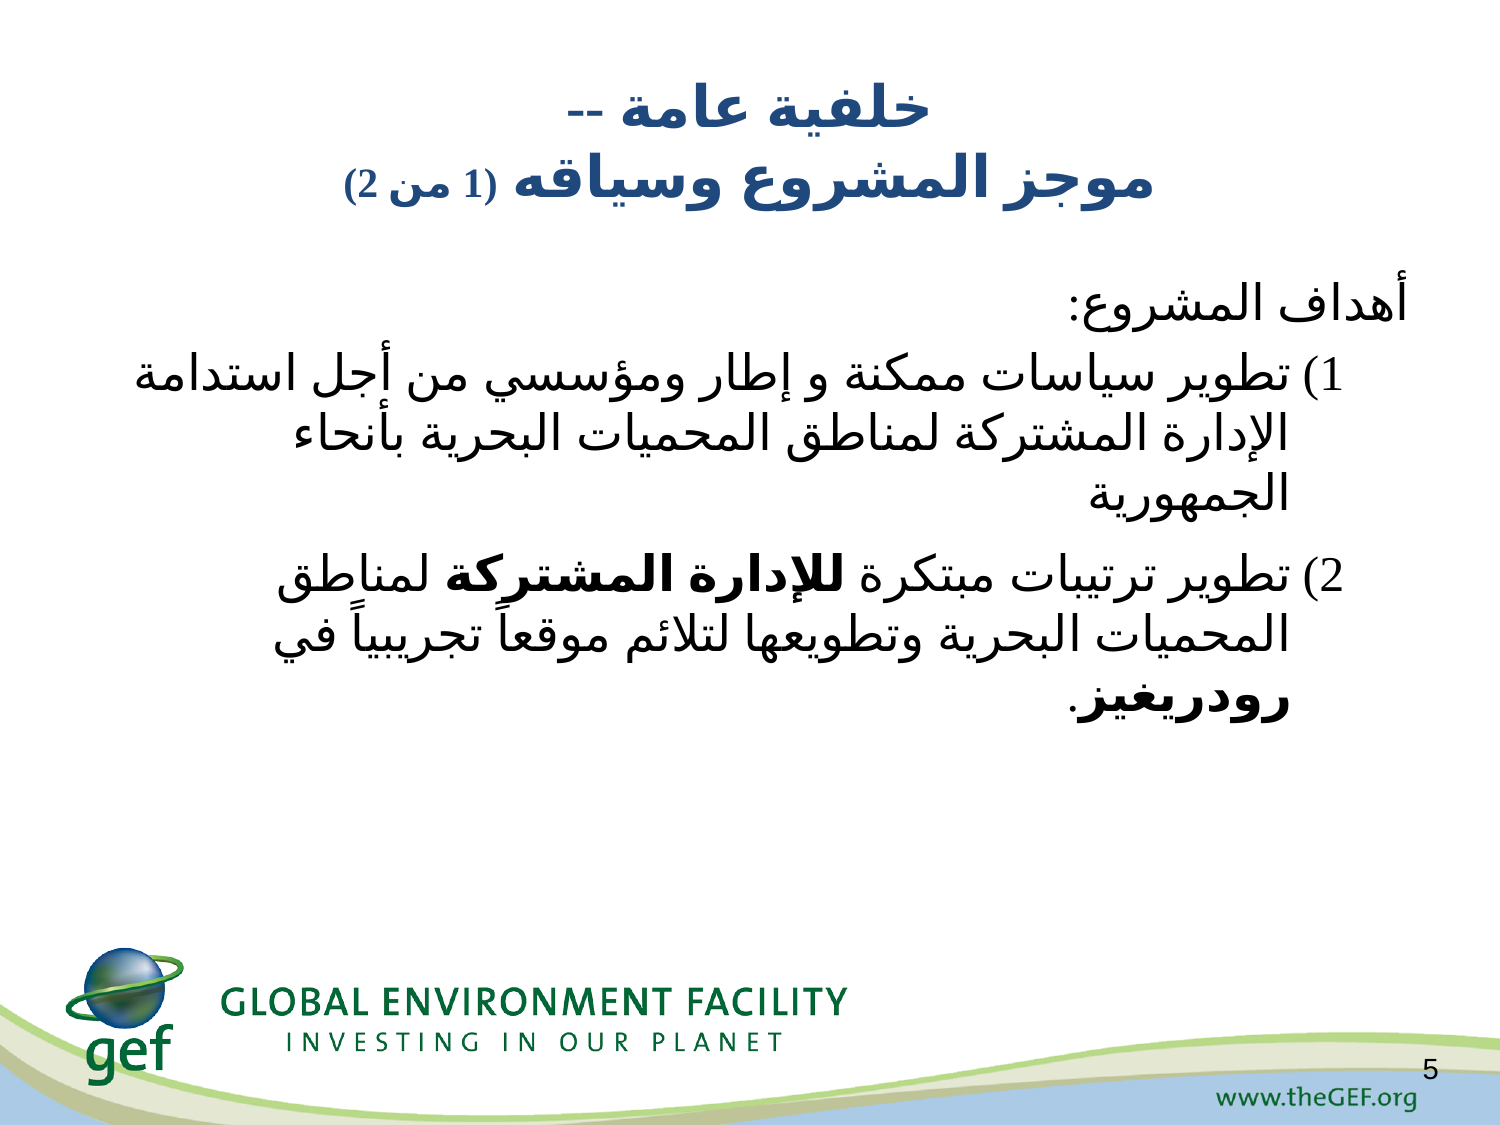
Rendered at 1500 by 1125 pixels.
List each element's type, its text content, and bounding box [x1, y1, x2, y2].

slide_number 5 [1407, 1042, 1500, 1103]
list أهداف المشروع: تطوير سياسات ممكنة و إطار ومؤسسي من أجل استدامة الإدارة المشتركة لمناطق المحميات البحرية بأنحاء الجمهورية تطوير ترتيبات مبتكرة للإدارة المشتركة لمناطق المحميات البحرية وتطويعها لتلائم موقعاً تجريبياً في رودريغيز. [112, 262, 1426, 863]
title خلفية عامة -- موجز المشروع وسياقه (1 من 2) [74, 44, 1426, 233]
picture [0, 920, 1500, 1125]
